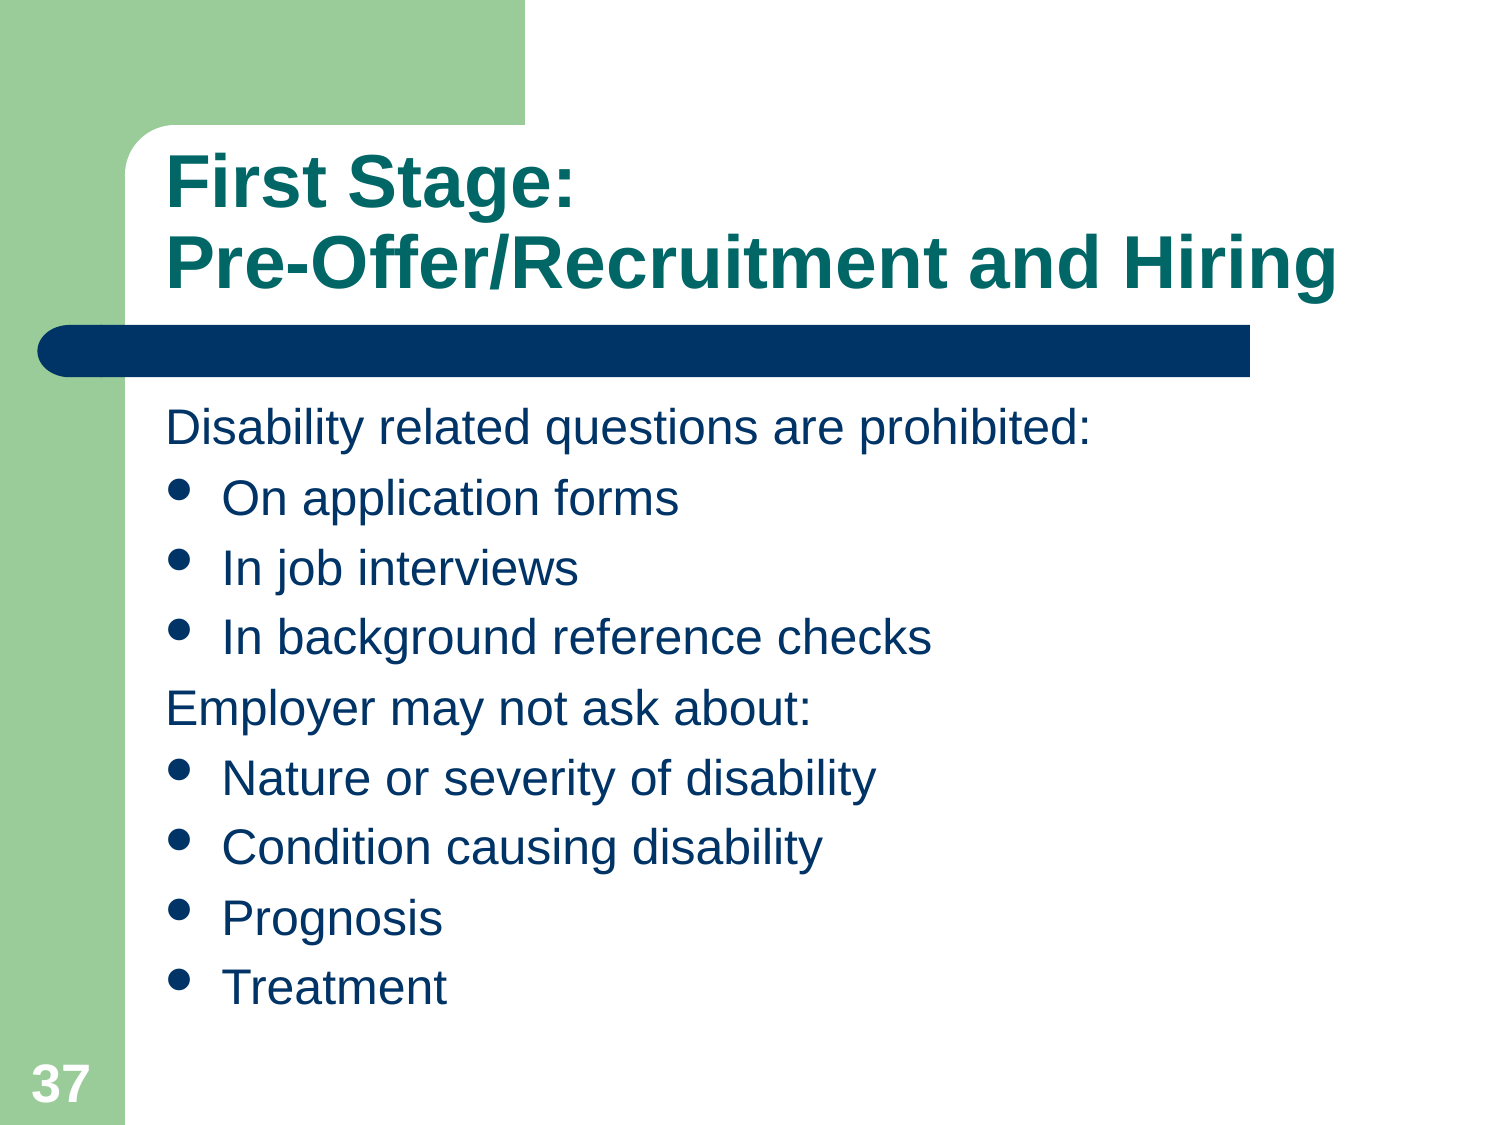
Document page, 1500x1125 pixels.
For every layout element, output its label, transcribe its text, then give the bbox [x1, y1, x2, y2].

title First Stage: Pre-Offer/Recruitment and Hiring [149, 124, 1463, 313]
slide_number 37 [13, 1040, 111, 1122]
list Disability related questions are prohibited: On application forms In job interviews In background reference checks Employer may not ask about: Nature or severity of disability Condition causing disability Prognosis Treatment [149, 387, 1488, 1125]
